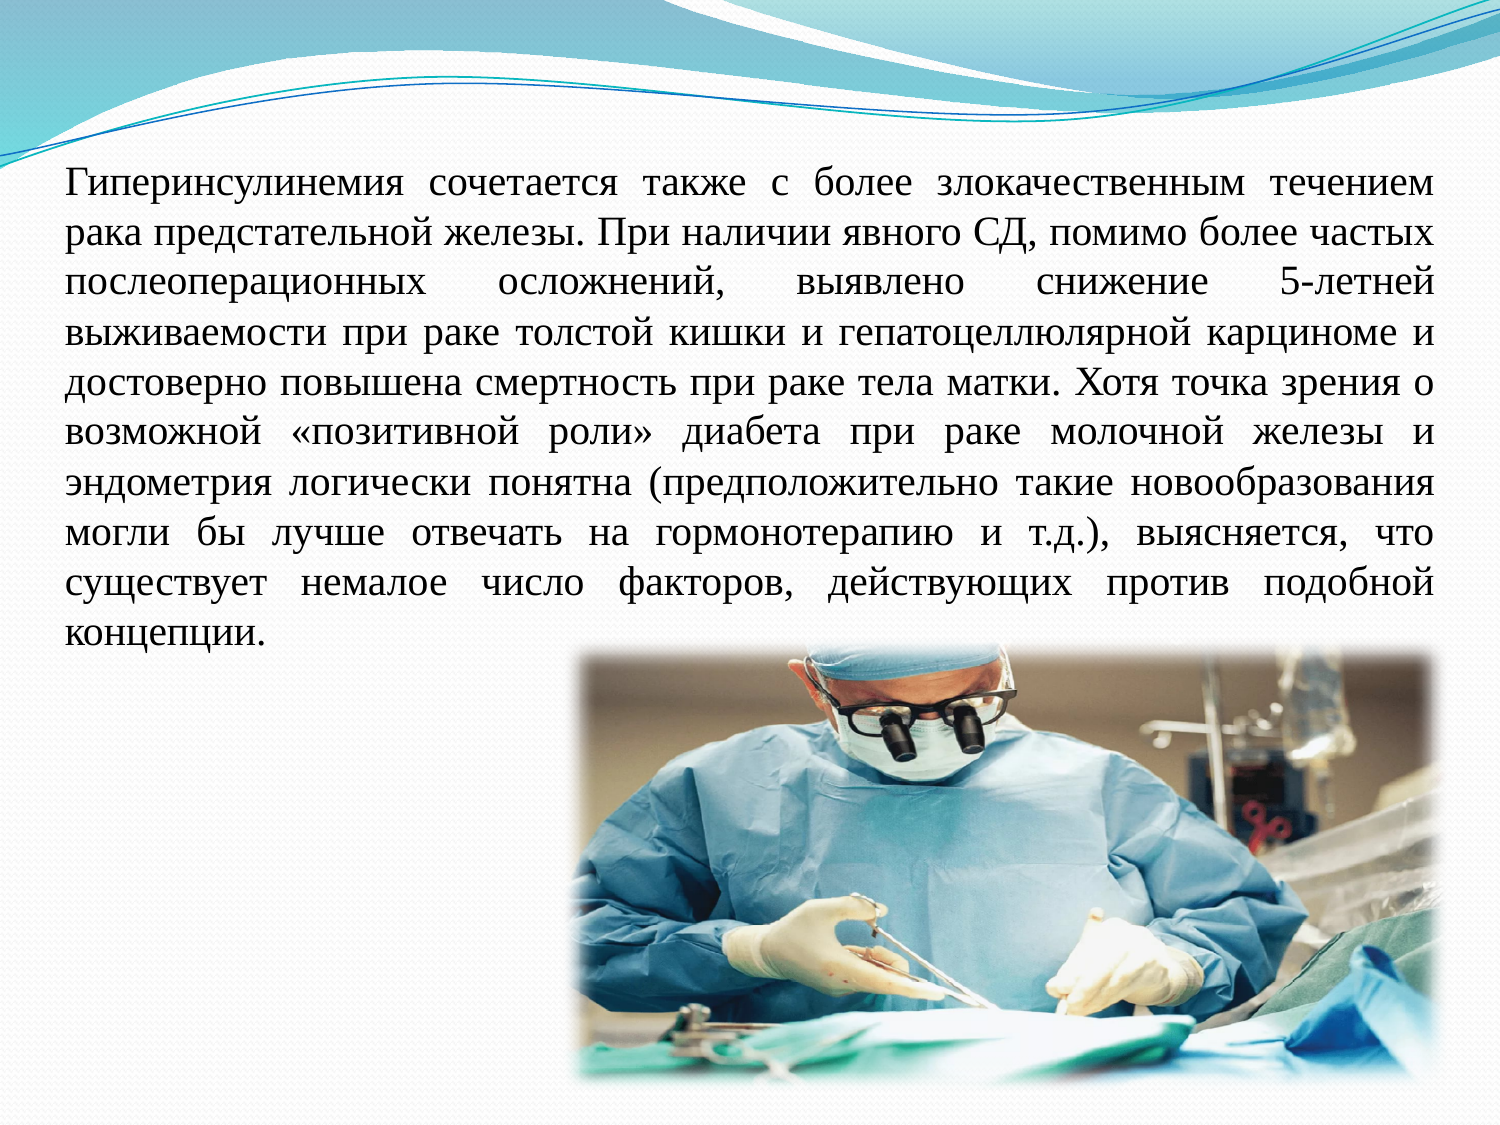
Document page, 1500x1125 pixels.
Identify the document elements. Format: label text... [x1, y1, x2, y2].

text_box Гиперинсулинемия сочетается также с более злокачественным течением рака предстательной железы. При наличии явного СД, помимо более частых послеоперационных осложнений, выявлено снижение 5-летней выживаемости при раке толстой кишки и гепатоцеллюлярной карциноме и достоверно повышена смертность при раке тела матки. Хотя точка зрения о возможной «позитивной роли» диабета при раке молочной железы и эндометрия логически понятна (предположительно такие новообразования могли бы лучше отвечать на гормонотерапию и т.д.), выясняется, что существует немалое число факторов, действующих против подобной концепции. [50, 145, 1450, 661]
picture [562, 637, 1449, 1091]
